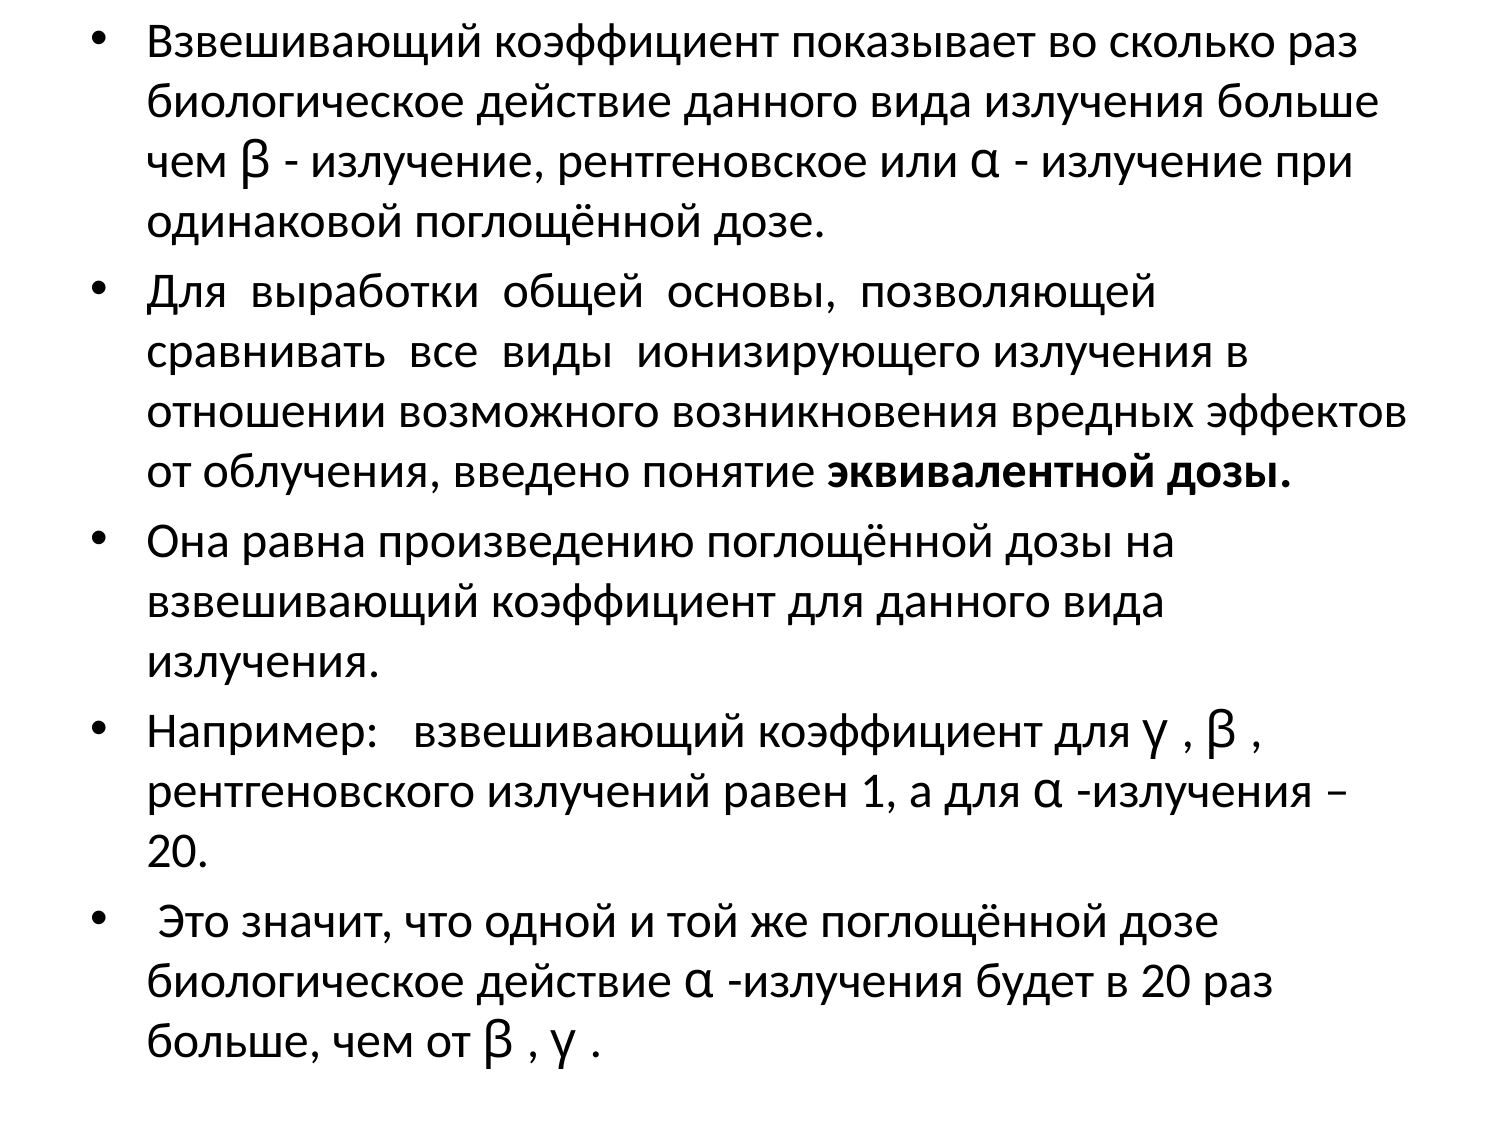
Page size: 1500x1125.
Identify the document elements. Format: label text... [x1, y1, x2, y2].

list Взвешивающий коэффициент показывает во сколько раз биологическое действие данного вида излучения больше чем β - излучение, рентгеновское или α - излучение при одинаковой поглощённой дозе. Для выработки общей основы, позволяющей сравнивать все виды ионизирующего излучения в отношении возможного возникновения вредных эффектов от облучения, введено понятие эквивалентной дозы. Она равна произведению поглощённой дозы на взвешивающий коэффициент для данного вида излучения. Например: взвешивающий коэффициент для γ , β , рентгеновского излучений равен 1, а для α -излучения –20. Это значит, что одной и той же поглощённой дозе биологическое действие α -излучения будет в 20 раз больше, чем от β , γ . [75, 0, 1425, 1005]
